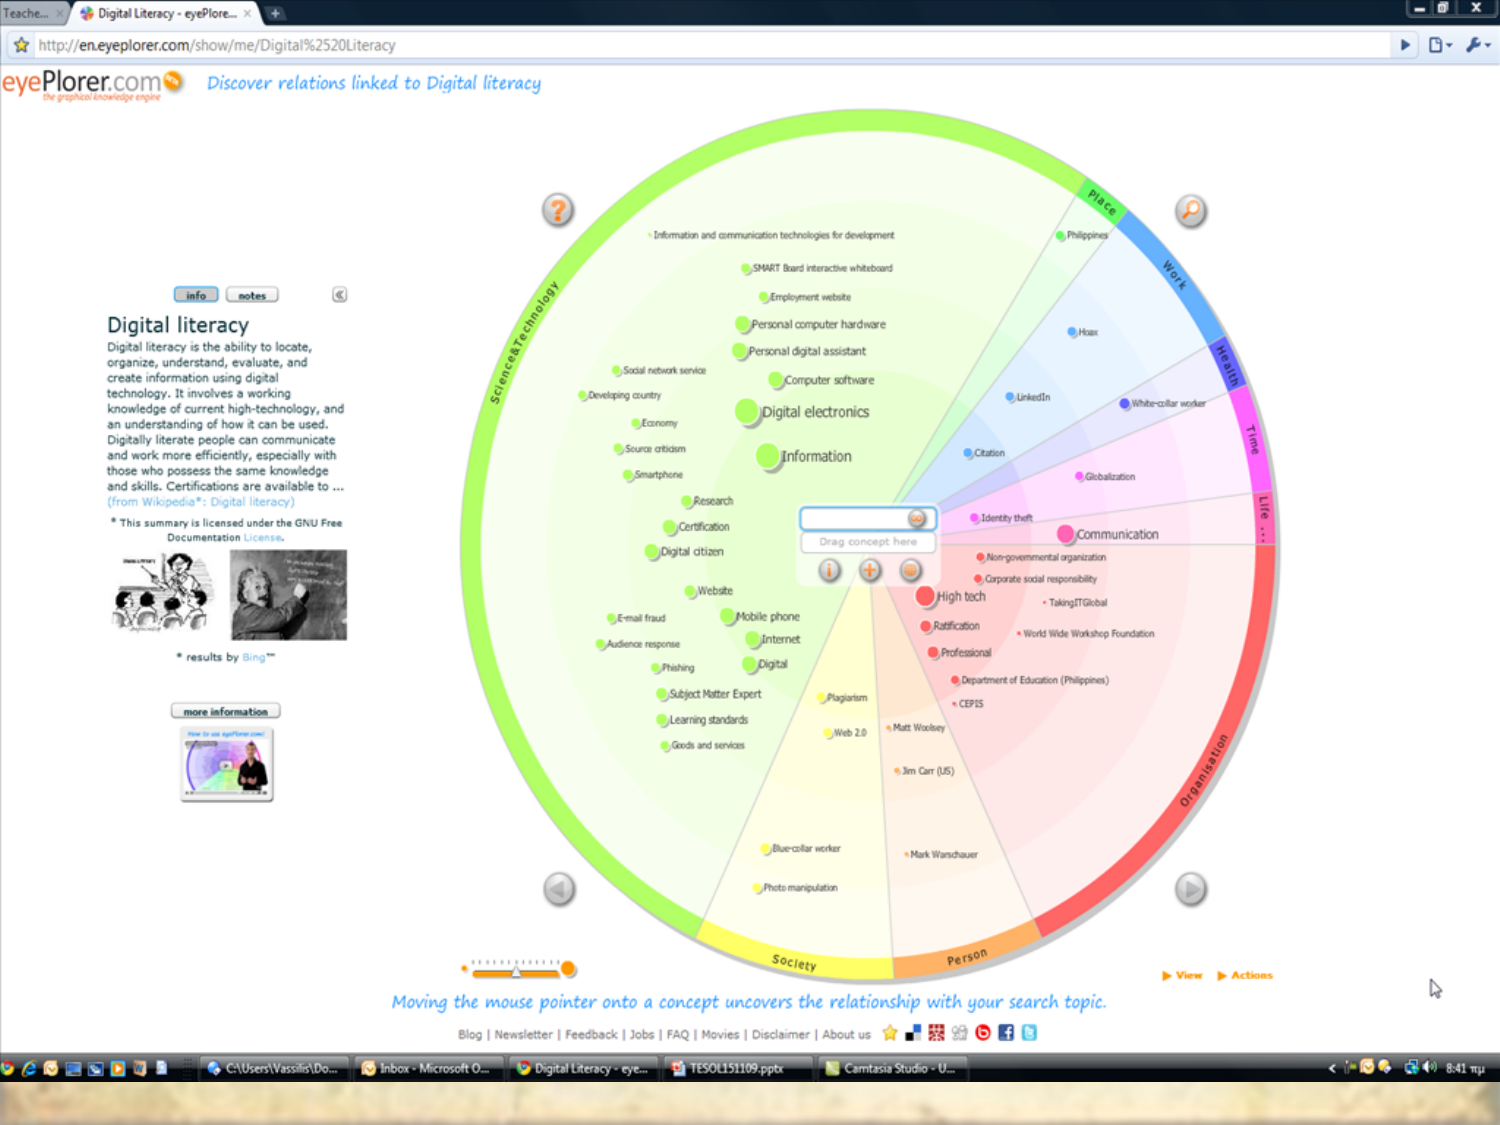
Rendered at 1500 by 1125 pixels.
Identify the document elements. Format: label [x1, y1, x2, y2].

picture [0, 1083, 1500, 1125]
list [0, 0, 1500, 1083]
